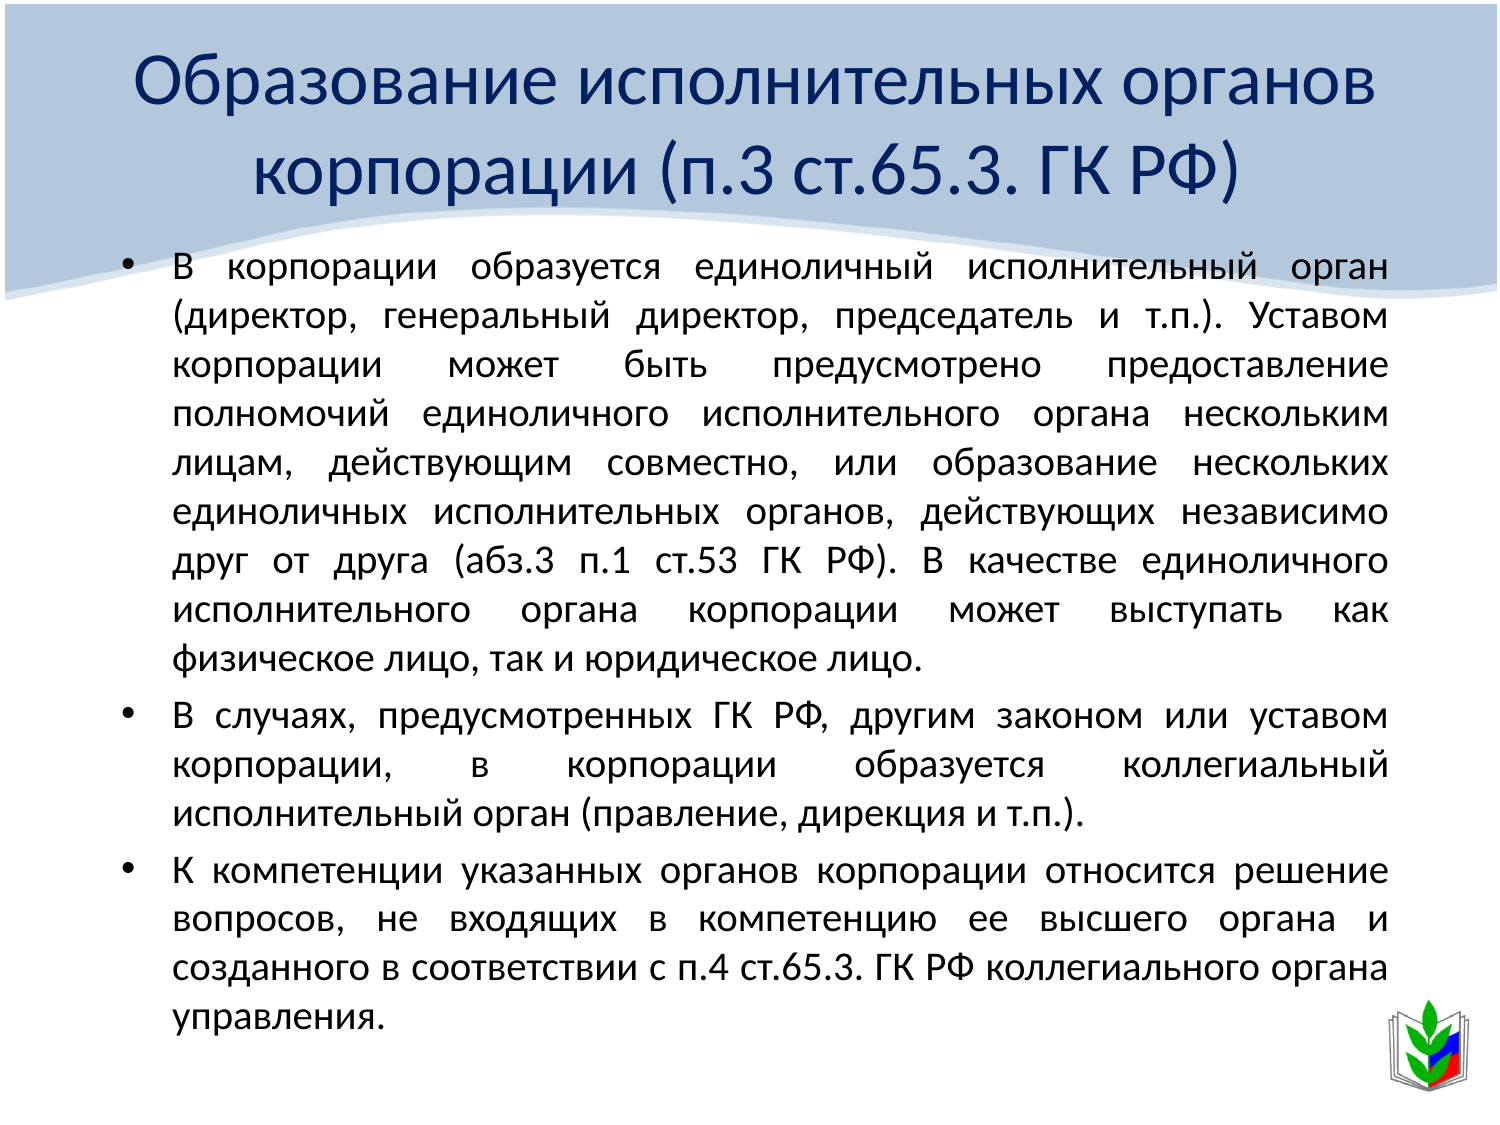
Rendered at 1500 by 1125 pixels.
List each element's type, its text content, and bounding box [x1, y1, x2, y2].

title Образование исполнительных органов корпорации (п.3 ст.65.3. ГК РФ) [41, 30, 1471, 209]
list В корпорации образуется единоличный исполнительный орган (директор, генеральный директор, председатель и т.п.). Уставом корпорации может быть предусмотрено предоставление полномочий единоличного исполнительного органа нескольким лицам, действующим совместно, или образование нескольких единоличных исполнительных органов, действующих независимо друг от друга (абз.3 п.1 ст.53 ГК РФ). В качестве единоличного исполнительного органа корпорации может выступать как физическое лицо, так и юридическое лицо. В случаях, предусмотренных ГК РФ, другим законом или уставом корпорации, в корпорации образуется коллегиальный исполнительный орган (правление, дирекция и т.п.). К компетенции указанных органов корпорации относится решение вопросов, не входящих в компетенцию ее высшего органа и созданного в соответствии с п.4 ст.65.3. ГК РФ коллегиального органа управления. [106, 231, 1406, 1067]
picture [0, 0, 1500, 1125]
